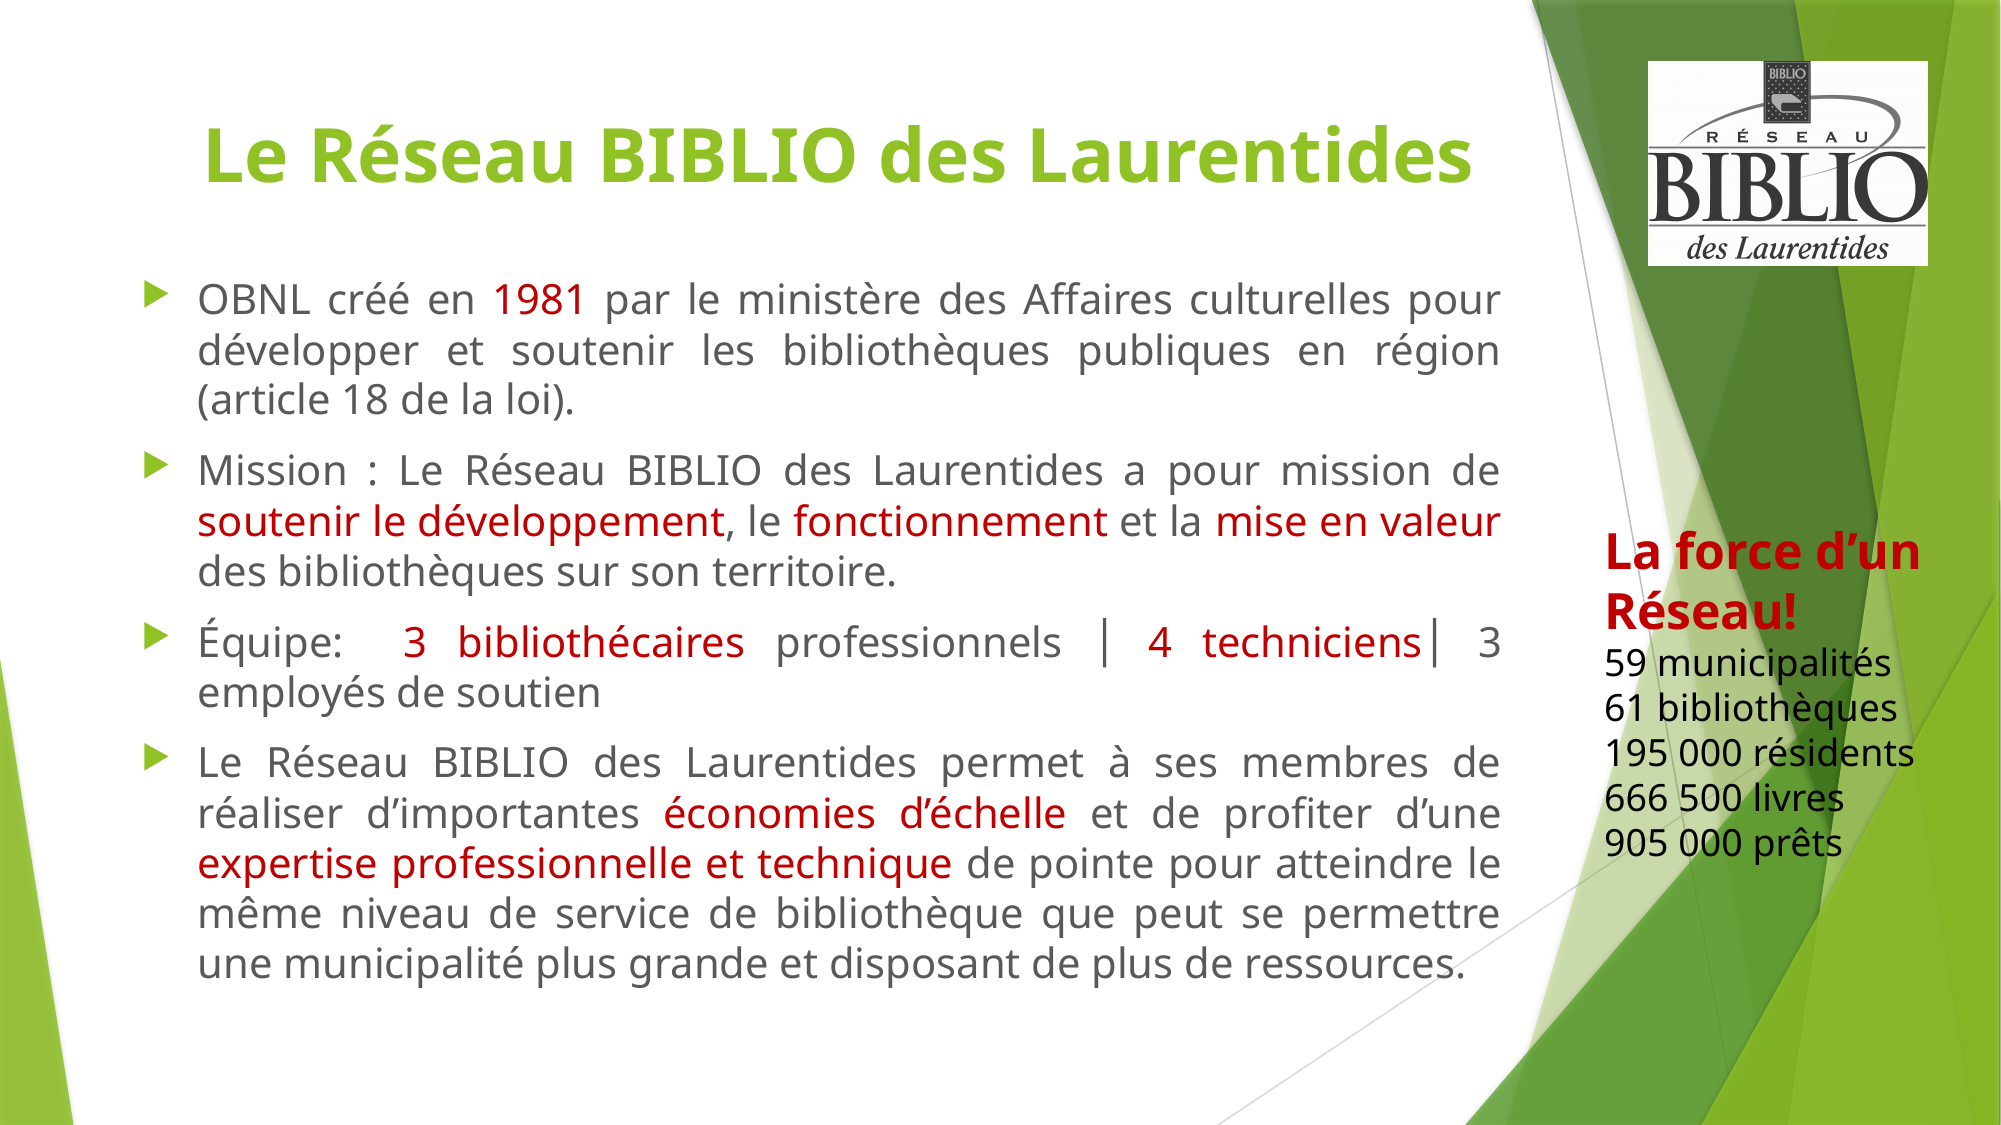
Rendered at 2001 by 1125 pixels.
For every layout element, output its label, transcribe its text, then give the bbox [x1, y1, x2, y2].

title Le Réseau BIBLIO des Laurentides [187, 99, 1643, 246]
list OBNL créé en 1981 par le ministère des Affaires culturelles pour développer et soutenir les bibliothèques publiques en région (article 18 de la loi). Mission : Le Réseau BIBLIO des Laurentides a pour mission de soutenir le développement, le fonctionnement et la mise en valeur des bibliothèques sur son territoire. Équipe: 3 bibliothécaires professionnels │ 4 techniciens│ 3 employés de soutien Le Réseau BIBLIO des Laurentides permet à ses membres de réaliser d’importantes économies d’échelle et de profiter d’une expertise professionnelle et technique de pointe pour atteindre le même niveau de service de bibliothèque que peut se permettre une municipalité plus grande et disposant de plus de ressources. [126, 265, 1518, 1088]
picture [1648, 61, 1929, 266]
text_box La force d’un Réseau! 59 municipalités 61 bibliothèques 195 000 résidents 666 500 livres 905 000 prêts [1589, 511, 1958, 872]
